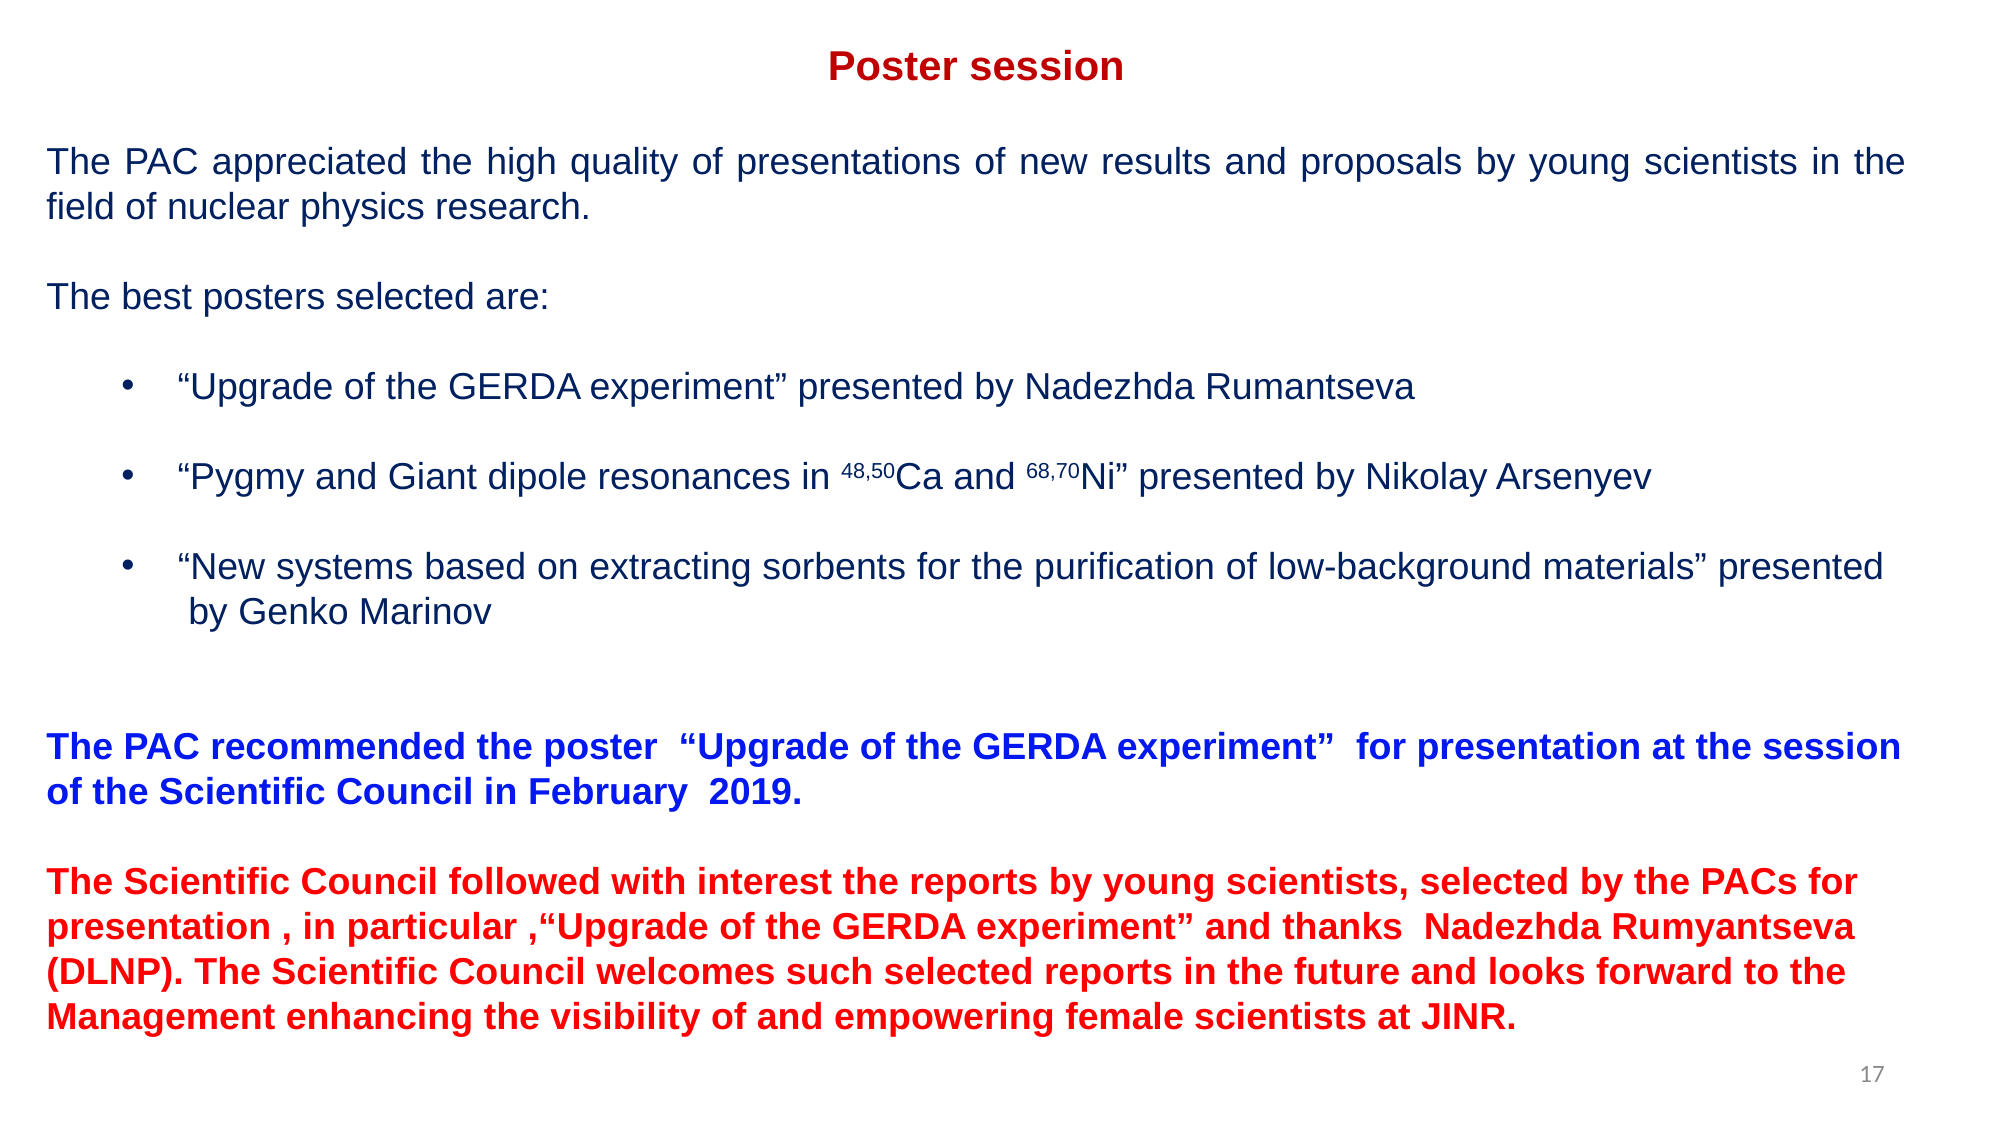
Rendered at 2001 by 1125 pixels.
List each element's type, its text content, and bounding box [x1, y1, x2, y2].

slide_number 17 [1433, 1045, 1900, 1103]
text_box Poster session [812, 30, 1140, 96]
text_box The PAC appreciated the high quality of presentations of new results and proposals by young scientists in the field of nuclear physics research. The best posters selected are: “Upgrade of the GERDA experiment” presented by Nadezhda Rumantseva “Pygmy and Giant dipole resonances in 48,50Ca and 68,70Ni” presented by Nikolay Arsenyev “New systems based on extracting sorbents for the purification of low-background materials” presented by Genko Marinov The PAC recommended the poster “Upgrade of the GERDA experiment” for presentation at the session of the Scientific Council in February 2019. The Scientific Council followed with interest the reports by young scientists, selected by the PACs for presentation , in particular ,“Upgrade of the GERDA experiment” and thanks Nadezhda Rumyantseva (DLNP). The Scientific Council welcomes such selected reports in the future and looks forward to the Management enhancing the visibility of and empowering female scientists at JINR. [31, 129, 1922, 1045]
